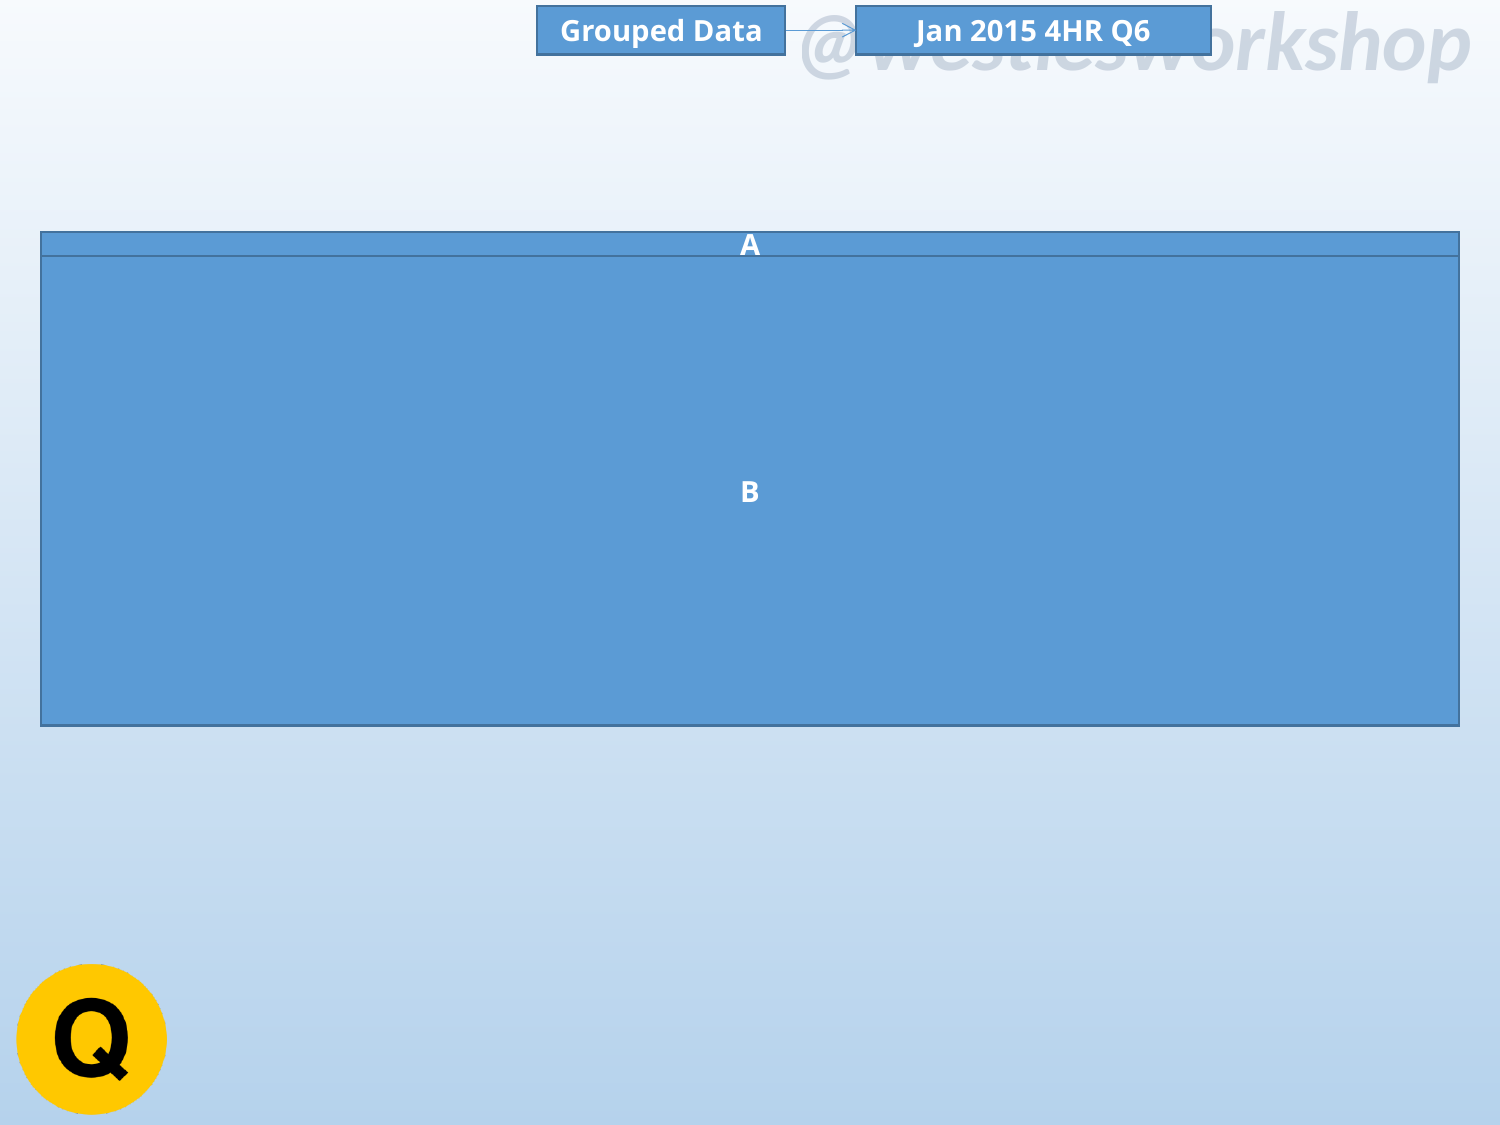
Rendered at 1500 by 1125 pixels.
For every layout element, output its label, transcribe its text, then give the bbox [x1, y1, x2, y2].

text_box Grouped Data [536, 5, 786, 56]
picture [41, 231, 1459, 726]
text_box Jan 2015 4HR Q6 [855, 5, 1212, 56]
picture [0, 940, 191, 1125]
